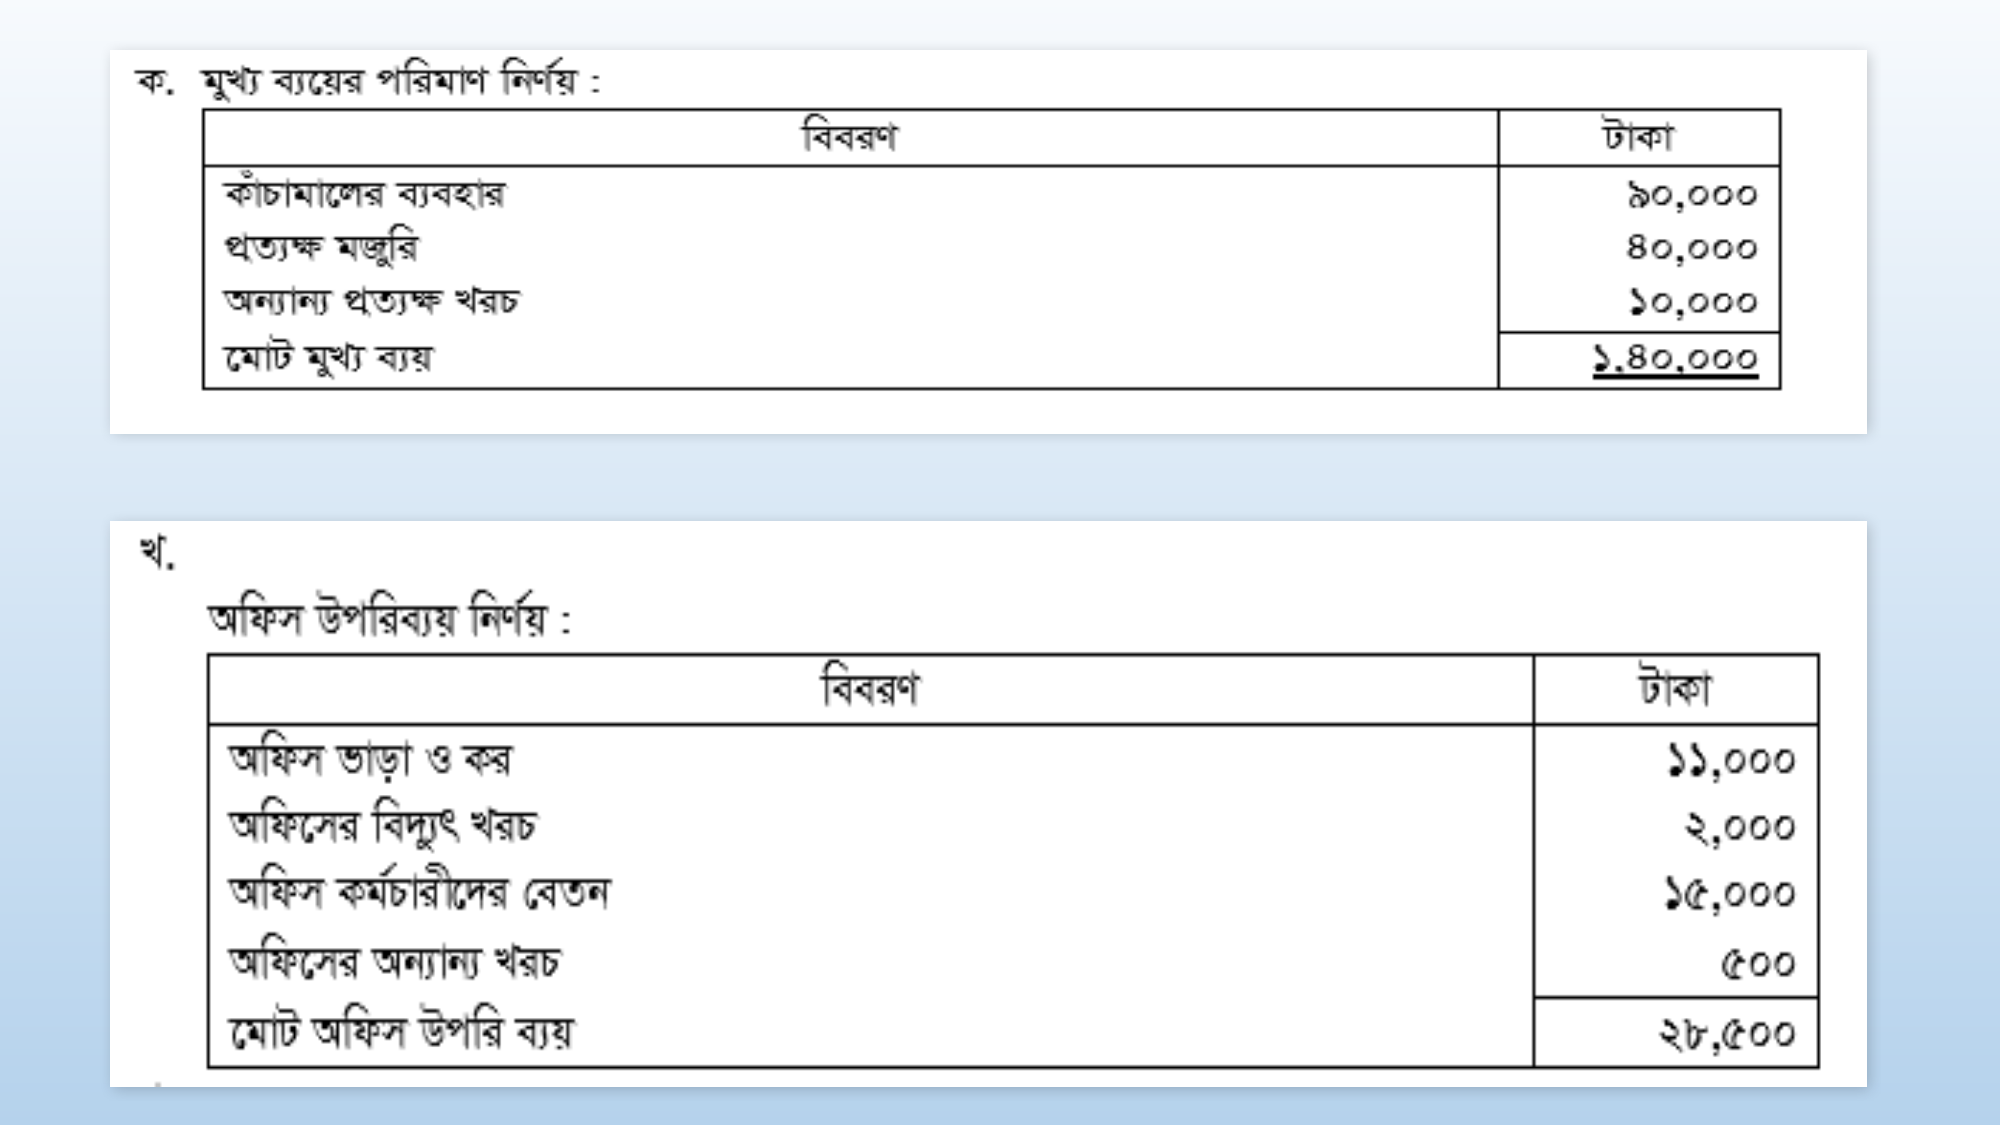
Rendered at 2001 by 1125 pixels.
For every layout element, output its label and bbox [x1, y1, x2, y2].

picture [110, 50, 1867, 434]
picture [110, 521, 1867, 1087]
